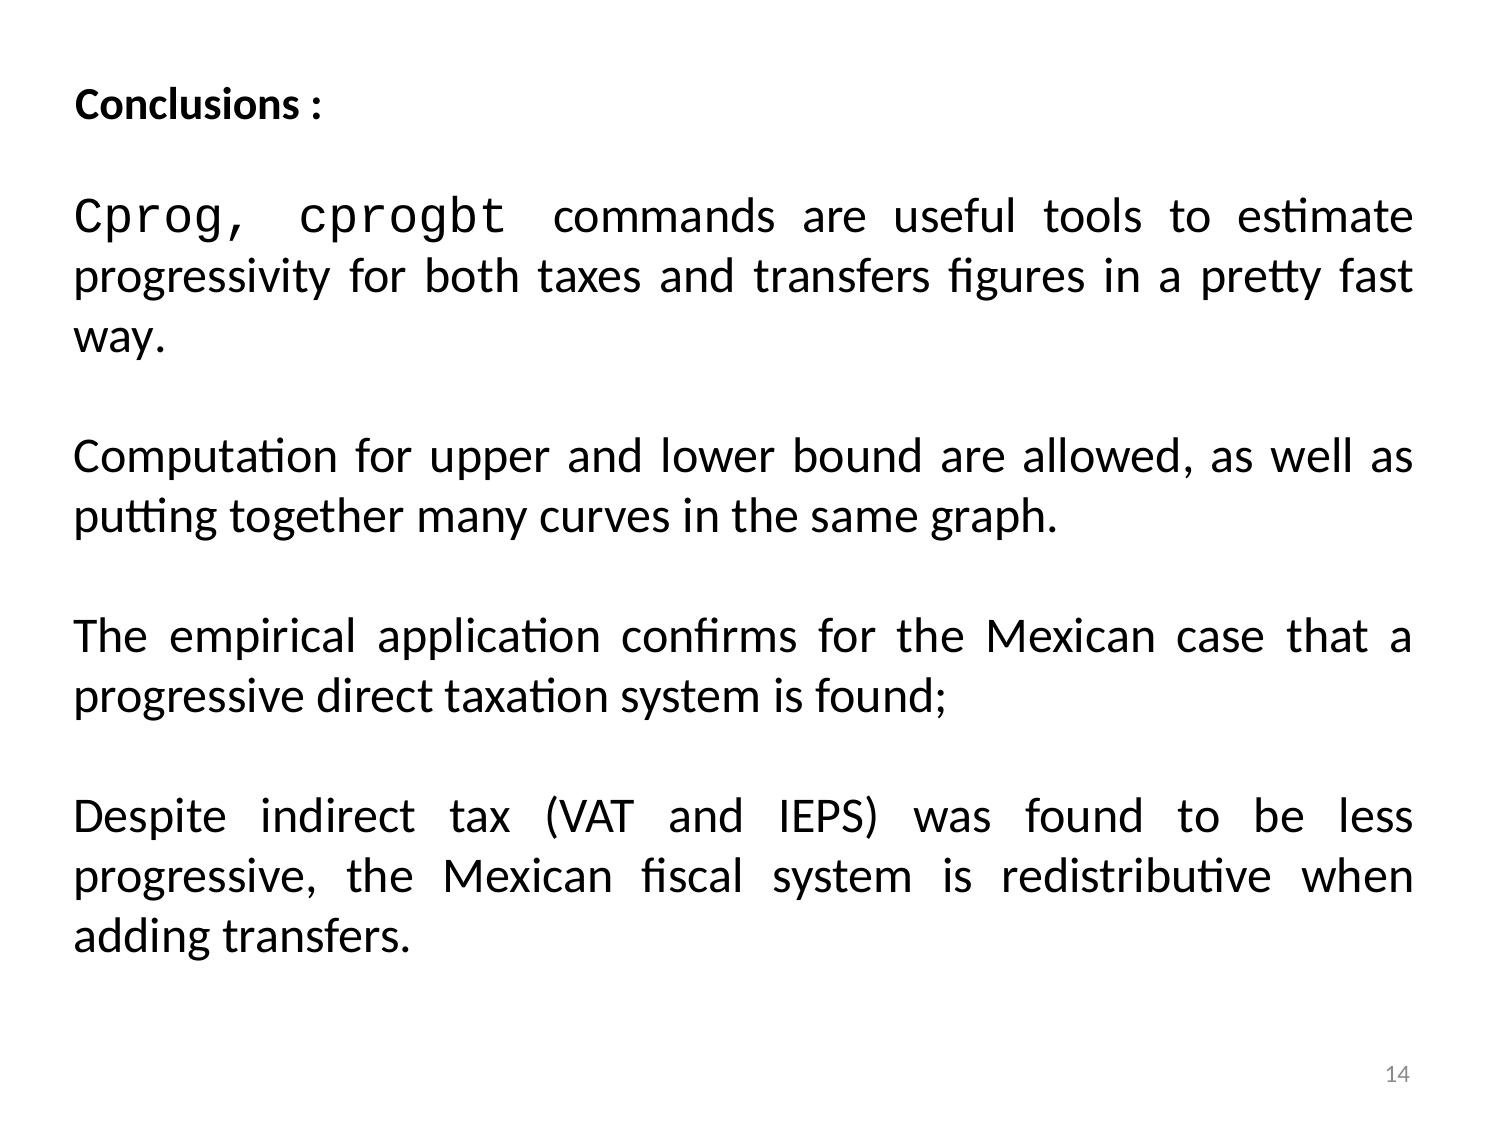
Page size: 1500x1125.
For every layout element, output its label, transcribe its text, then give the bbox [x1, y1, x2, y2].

text_box Conclusions : [60, 66, 338, 137]
text_box Cprog, cprogbt commands are useful tools to estimate progressivity for both taxes and transfers figures in a pretty fast way. Computation for upper and lower bound are allowed, as well as putting together many curves in the same graph. The empirical application confirms for the Mexican case that a progressive direct taxation system is found; Despite indirect tax (VAT and IEPS) was found to be less progressive, the Mexican fiscal system is redistributive when adding transfers. [58, 174, 1430, 970]
slide_number 14 [1074, 1042, 1425, 1103]
